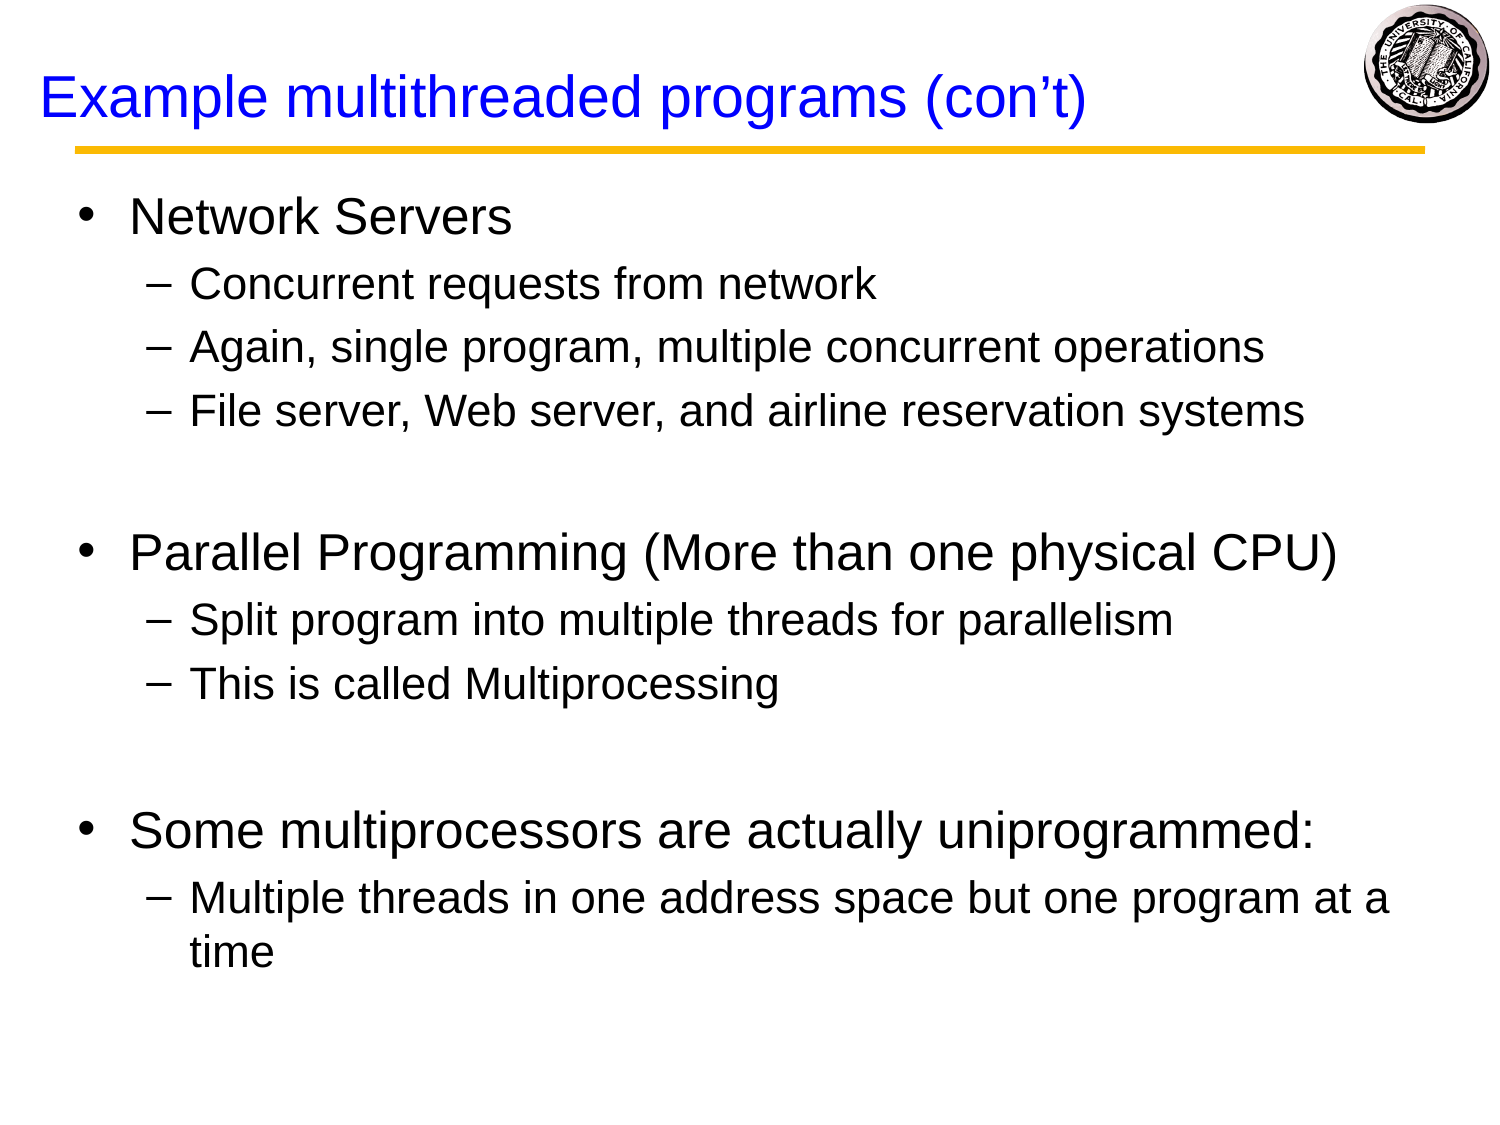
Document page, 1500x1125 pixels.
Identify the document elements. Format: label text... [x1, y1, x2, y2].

picture [1350, 0, 1500, 127]
title Example multithreaded programs (con’t) [24, 50, 1488, 138]
list Network Servers Concurrent requests from network Again, single program, multiple concurrent operations File server, Web server, and airline reservation systems Parallel Programming (More than one physical CPU) Split program into multiple threads for parallelism This is called Multiprocessing Some multiprocessors are actually uniprogrammed: Multiple threads in one address space but one program at a time [62, 174, 1450, 988]
